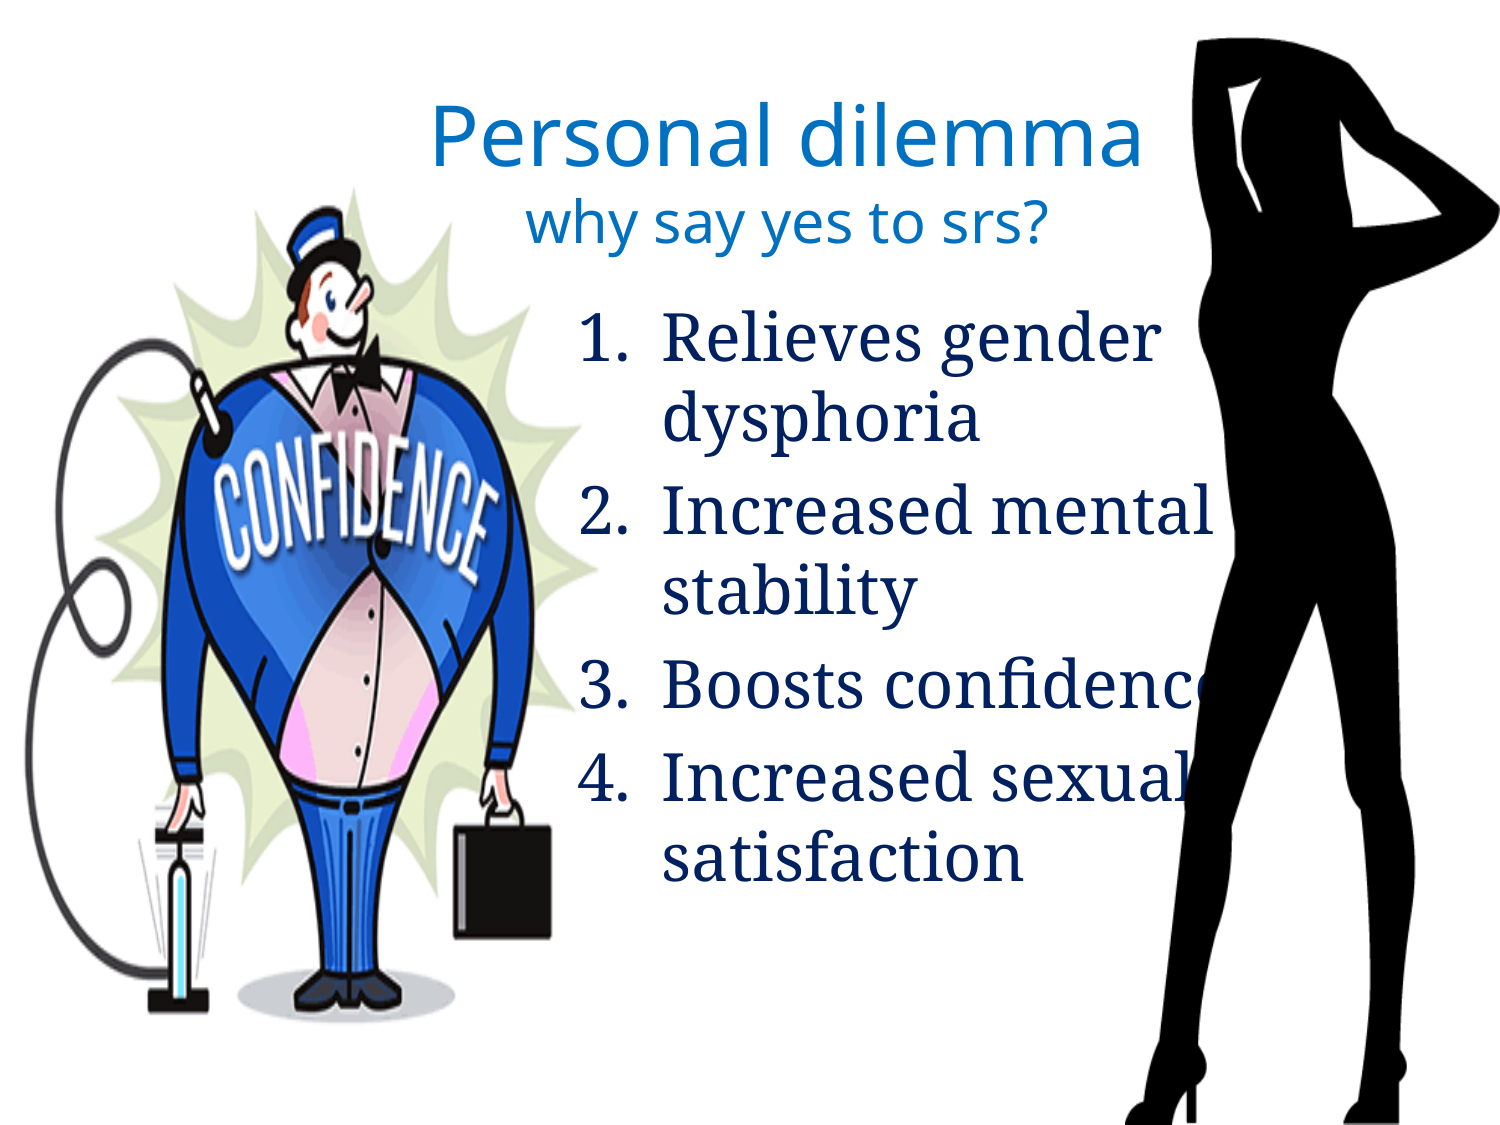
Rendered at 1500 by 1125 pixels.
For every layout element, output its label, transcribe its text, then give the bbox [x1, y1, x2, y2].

picture [1124, 37, 1500, 1125]
list Relieves gender dysphoria Increased mental stability Boosts confidence Increased sexual satisfaction [629, 287, 1119, 1030]
picture [0, 0, 626, 1125]
title Personal dilemma why say yes to srs? [629, 75, 1119, 263]
